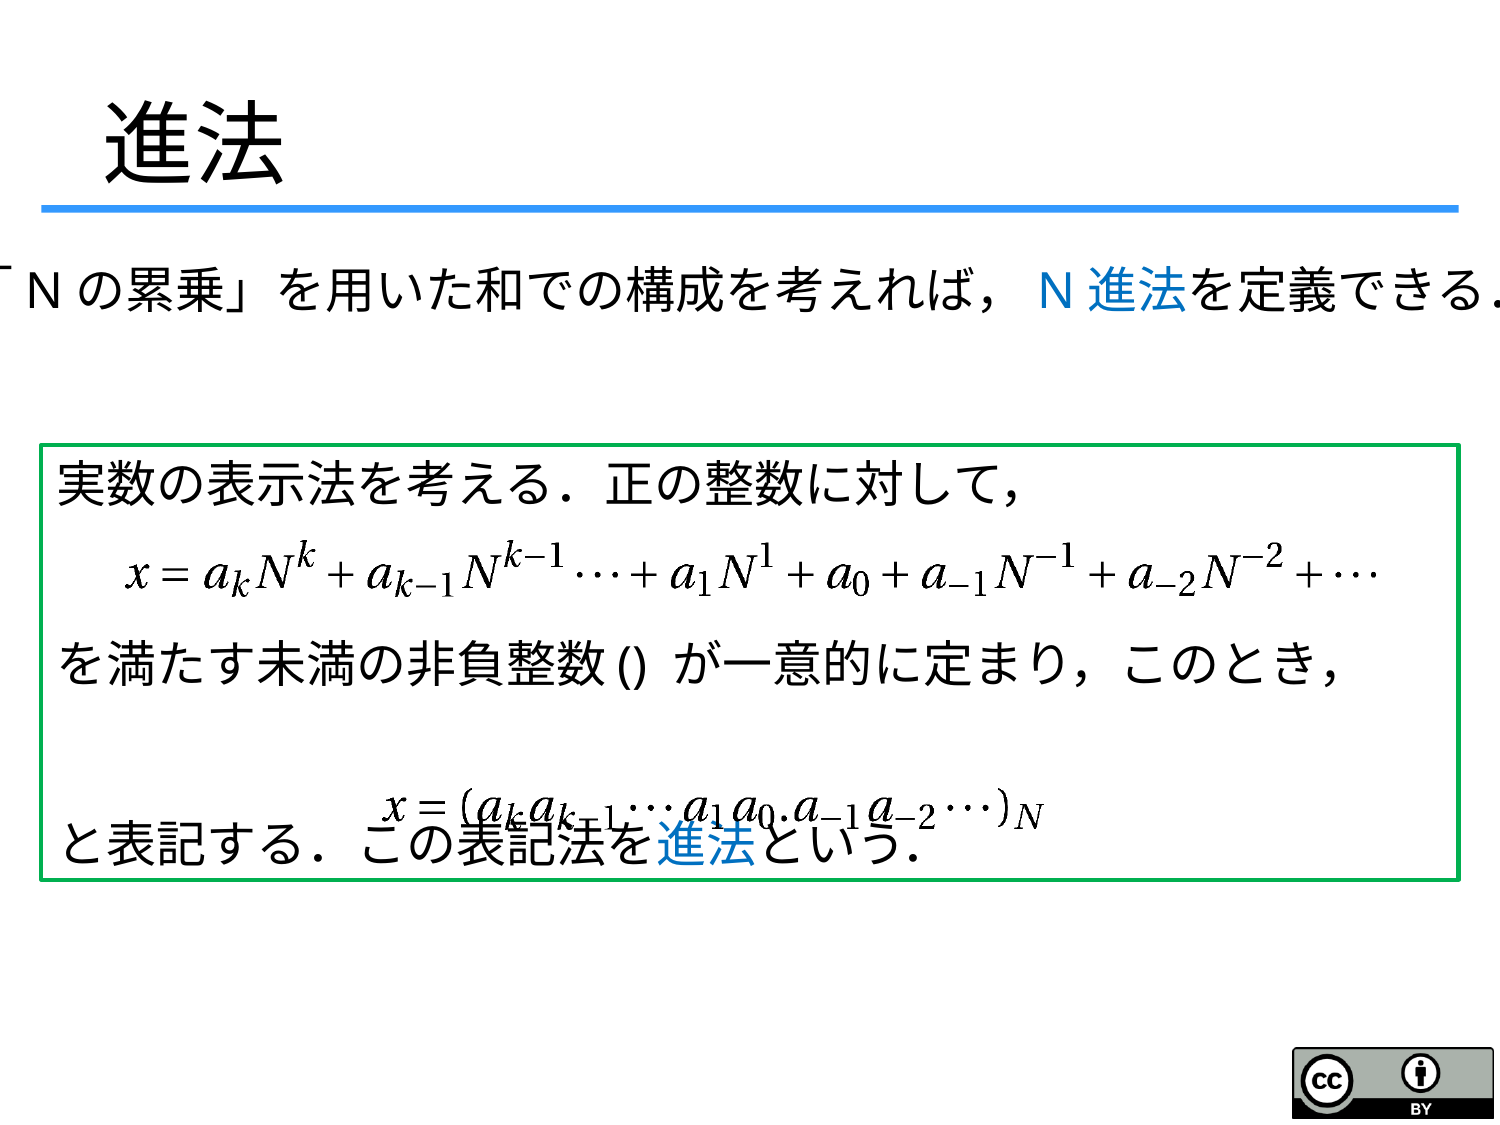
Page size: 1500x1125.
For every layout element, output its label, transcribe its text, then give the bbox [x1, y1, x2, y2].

text_box 「Nの累乗」を用いた和での構成を考えれば，N進法を定義できる． [0, 251, 1500, 327]
picture [1292, 1047, 1494, 1119]
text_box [41, 444, 1459, 953]
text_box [41, 78, 1459, 213]
